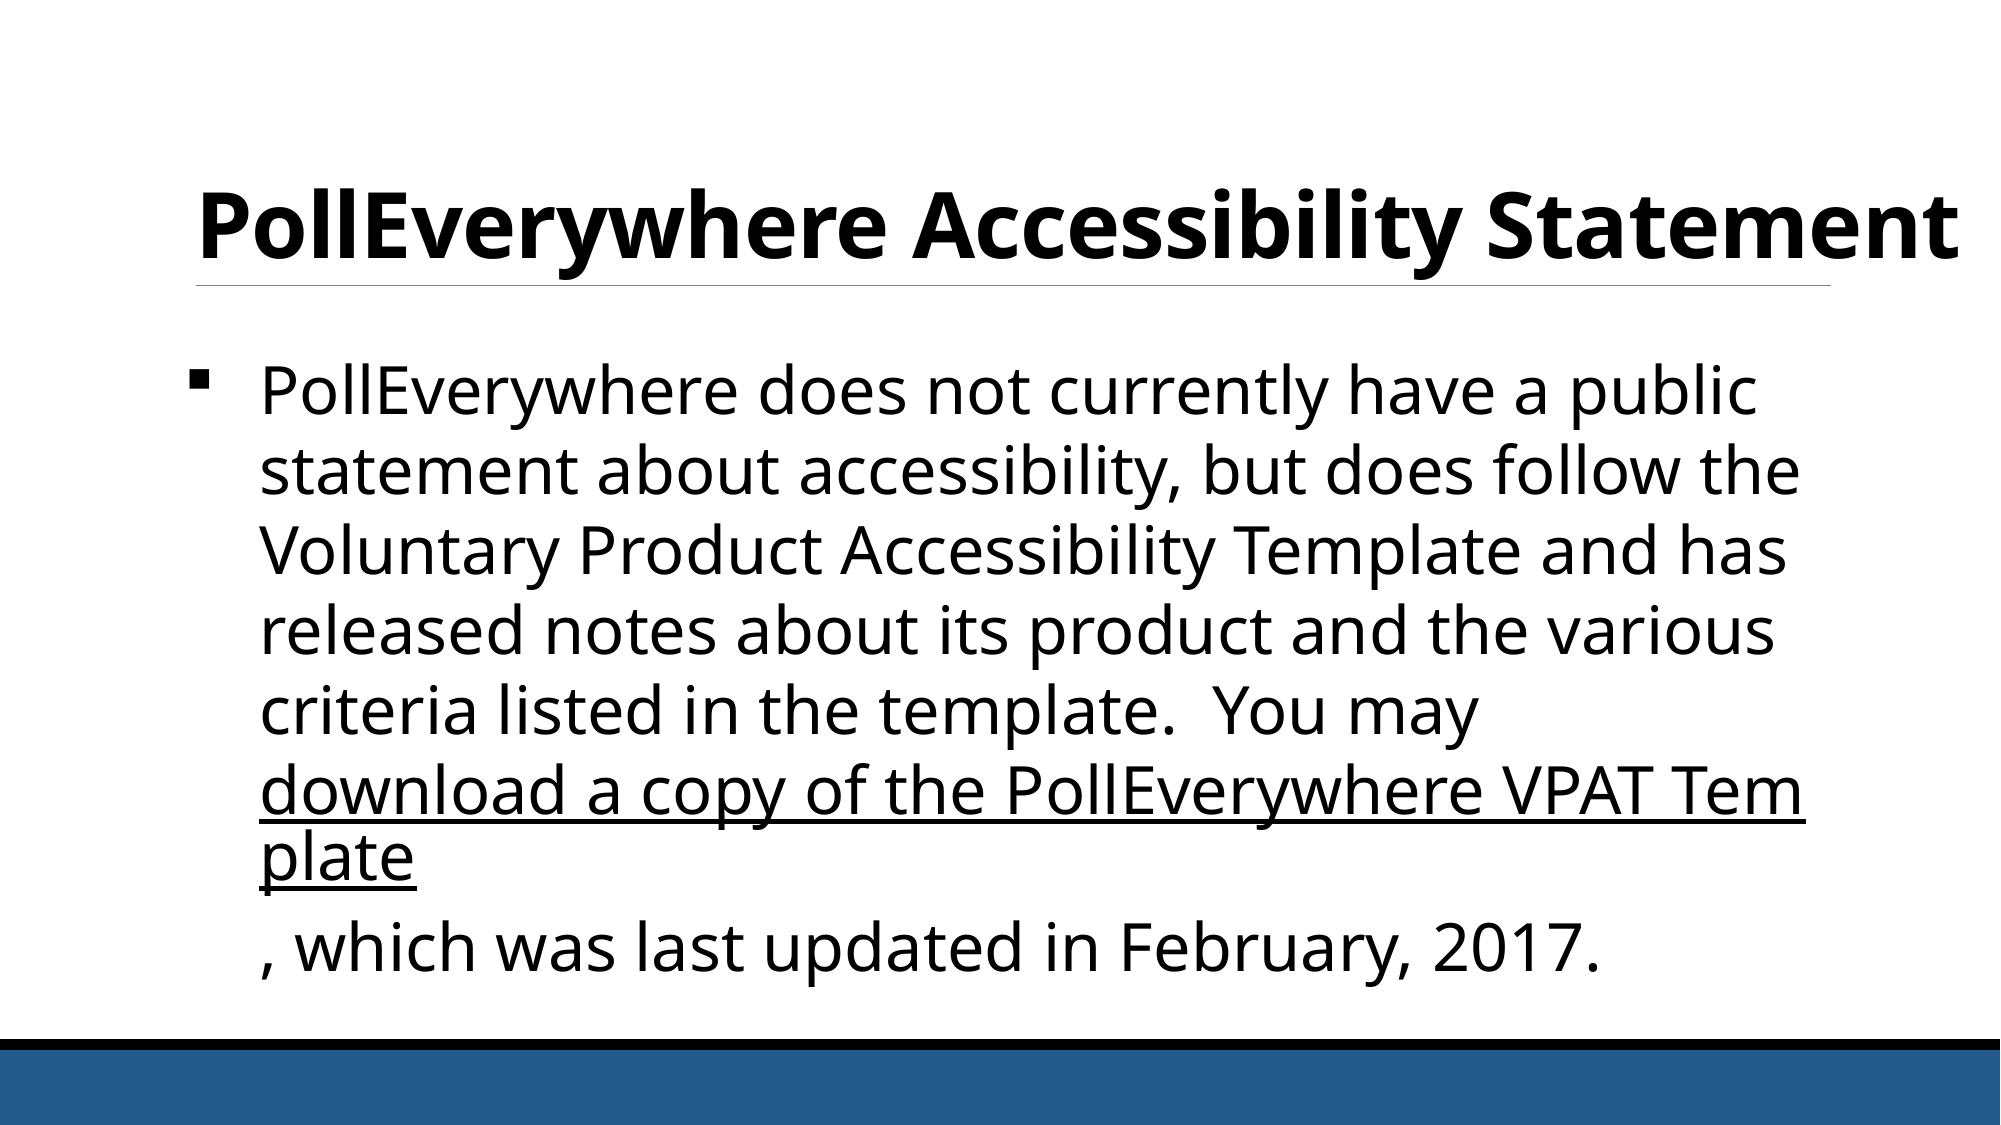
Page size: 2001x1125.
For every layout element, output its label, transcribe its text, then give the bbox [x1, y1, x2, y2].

list PollEverywhere does not currently have a public statement about accessibility, but does follow the Voluntary Product Accessibility Template and has released notes about its product and the various criteria listed in the template. You may download a copy of the PollEverywhere VPAT Template, which was last updated in February, 2017. [180, 302, 1830, 963]
title PollEverywhere Accessibility Statement [180, 47, 2000, 285]
